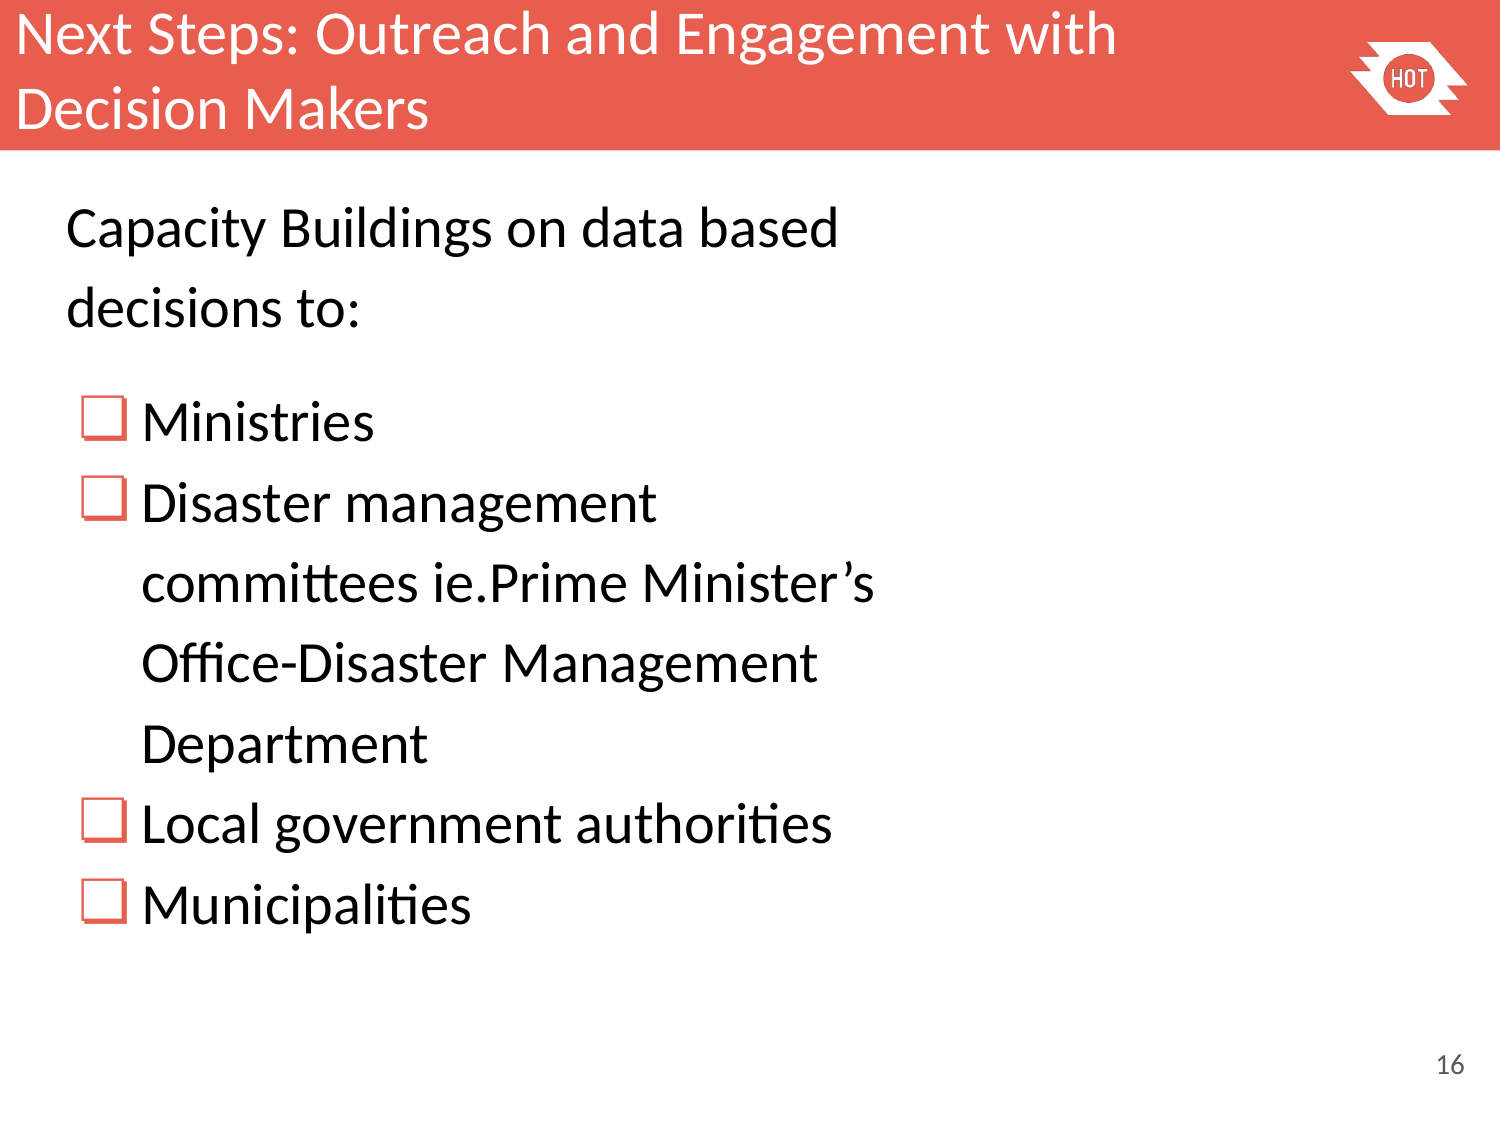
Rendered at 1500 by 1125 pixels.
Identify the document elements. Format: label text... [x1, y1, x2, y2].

title Next Steps: Outreach and Engagement with Decision Makers [0, 0, 1300, 126]
picture [1350, 42, 1468, 115]
slide_number 16 [1389, 1019, 1480, 1106]
list Capacity Buildings on data based decisions to: Ministries Disaster management committees ie.Prime Minister’s Office-Disaster Management Department Local government authorities Municipalities [51, 163, 896, 975]
